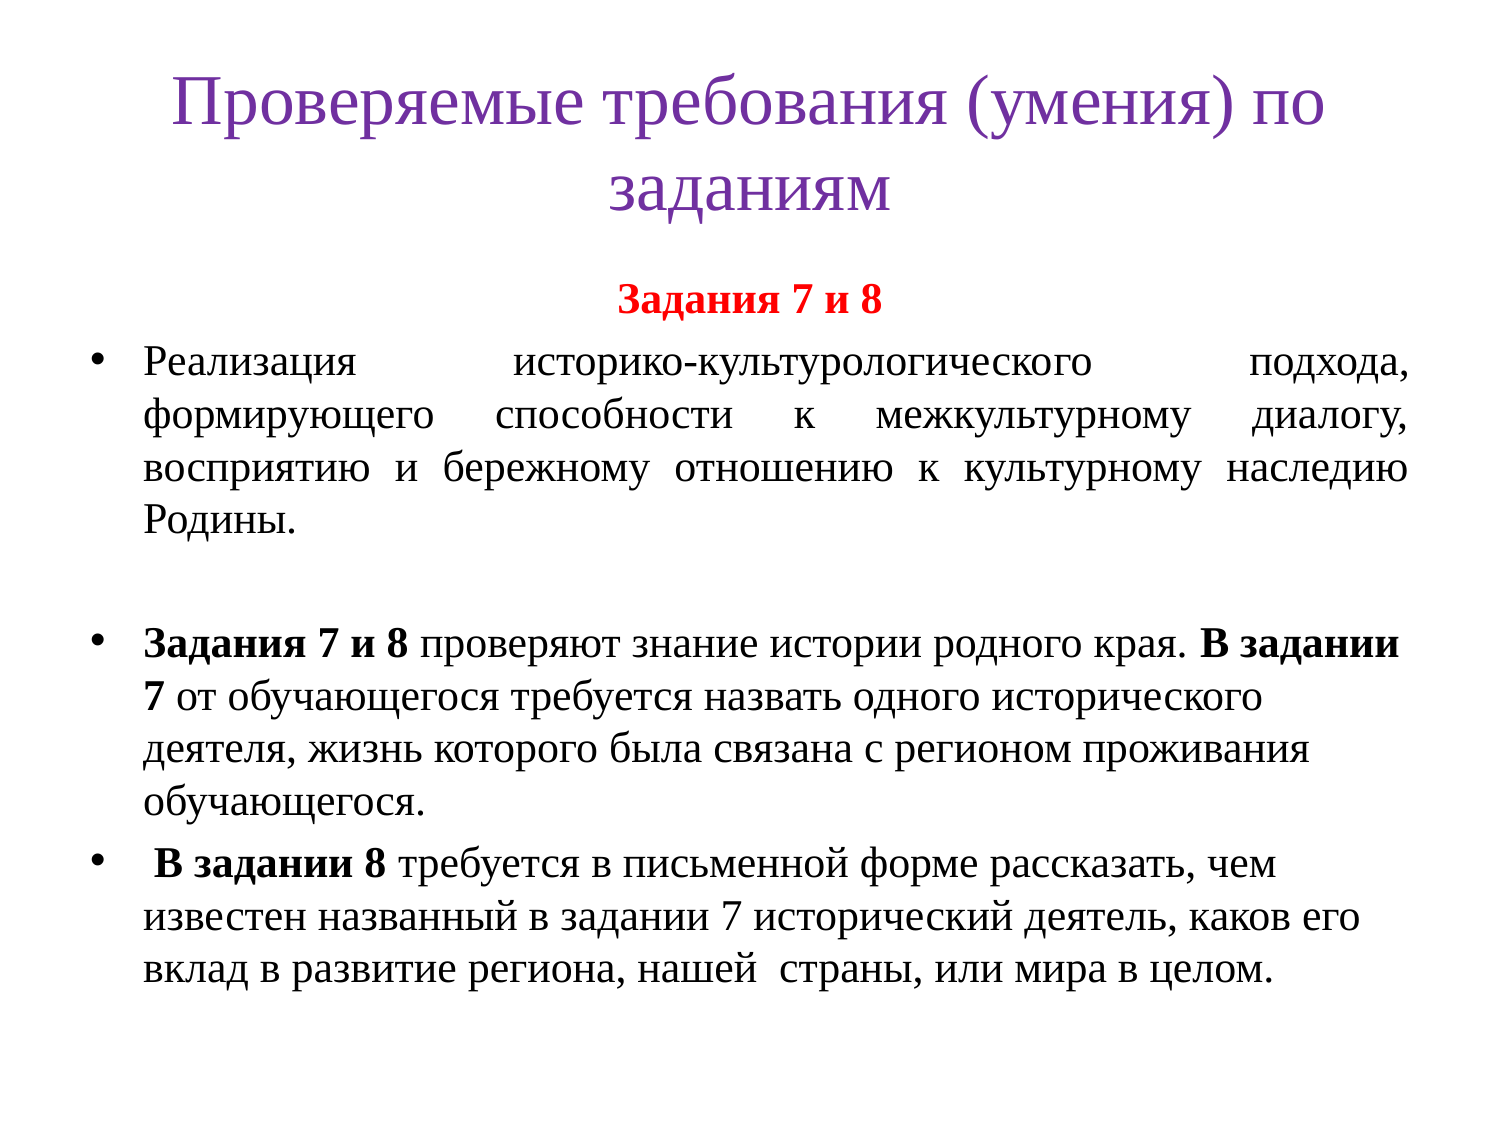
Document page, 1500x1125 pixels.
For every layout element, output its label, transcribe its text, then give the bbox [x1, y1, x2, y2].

list Задания 7 и 8 Реализация историко-культурологическо­го подхода, формирующего способности к межкультурному диалогу, восприятию и бережному отношению к культурному наследию Родины. Задания 7 и 8 проверяют знание истории родного края. В задании 7 от обучающегося требуется назвать одного исторического деятеля, жизнь которого была связана с регионом проживания обучающегося. В задании 8 требуется в письменной форме рассказать, чем известен названный в задании 7 исторический деятель, каков его вклад в развитие региона, нашей страны, или мира в целом. [75, 262, 1425, 1005]
title Проверяемые требования (умения) по заданиям [75, 45, 1425, 233]
